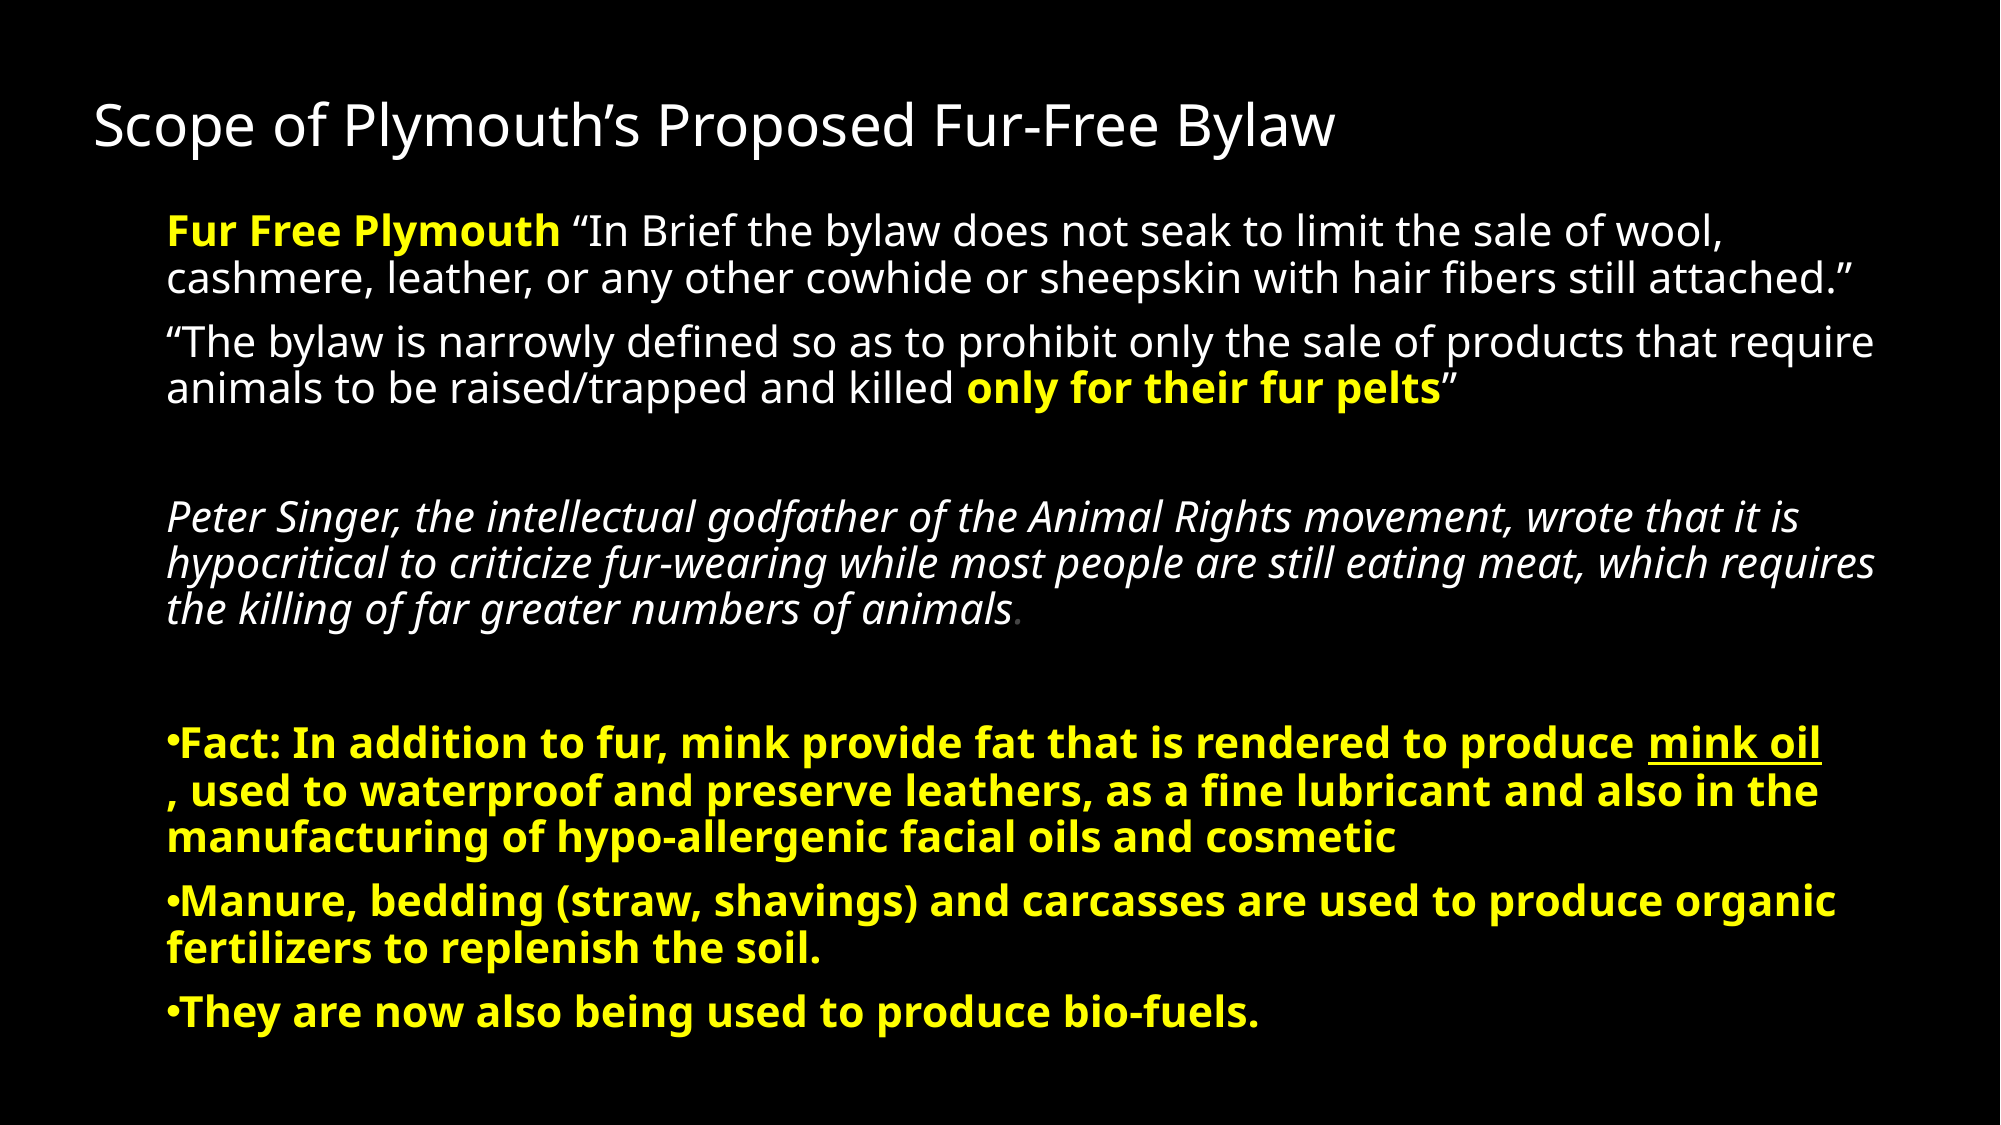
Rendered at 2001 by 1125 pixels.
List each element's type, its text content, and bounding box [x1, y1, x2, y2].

title Scope of Plymouth’s Proposed Fur-Free Bylaw [78, 69, 1829, 168]
subtitle Fur Free Plymouth “In Brief the bylaw does not seak to limit the sale of wool, cashmere, leather, or any other cowhide or sheepskin with hair fibers still attached.” “The bylaw is narrowly defined so as to prohibit only the sale of products that require animals to be raised/trapped and killed only for their fur pelts” Peter Singer, the intellectual godfather of the Animal Rights movement, wrote that it is hypocritical to criticize fur-wearing while most people are still eating meat, which requires the killing of far greater numbers of animals. Fact: In addition to fur, mink provide fat that is rendered to produce mink oil, used to waterproof and preserve leathers, as a fine lubricant and also in the manufacturing of hypo-allergenic facial oils and cosmetic Manure, bedding (straw, shavings) and carcasses are used to produce organic fertilizers to replenish the soil. They are now also being used to produce bio-fuels. [151, 202, 1902, 1056]
